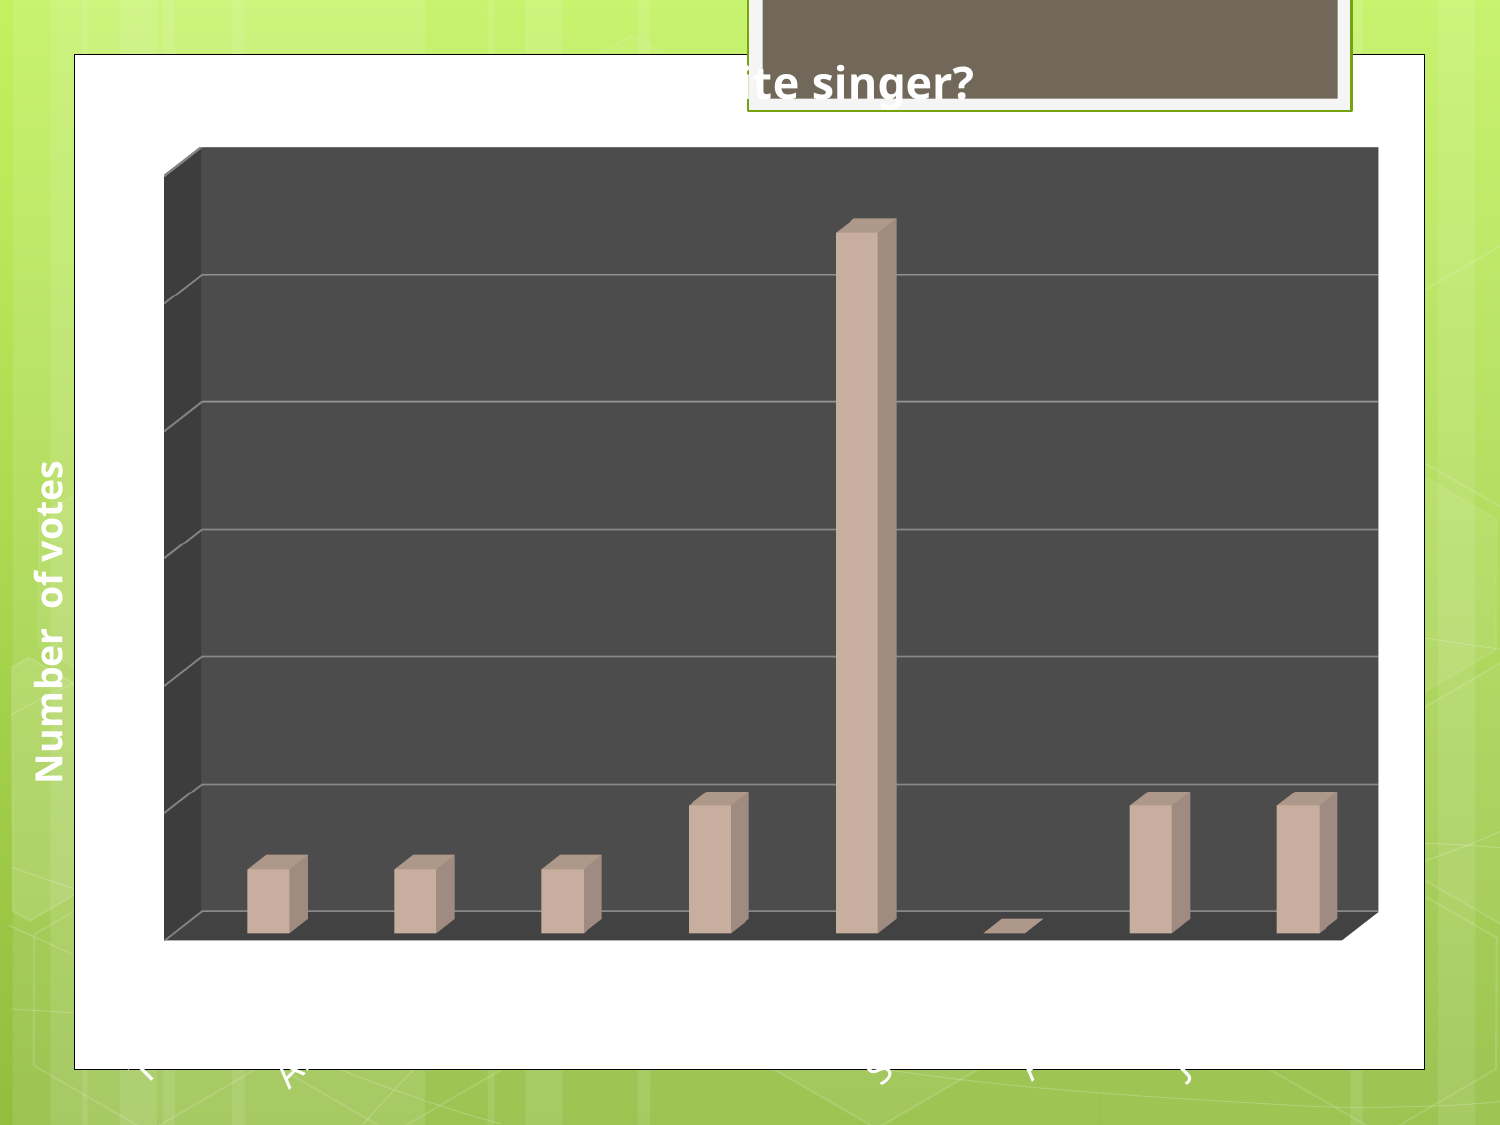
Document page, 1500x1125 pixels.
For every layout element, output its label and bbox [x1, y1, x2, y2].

chart [10, 2, 1480, 1099]
